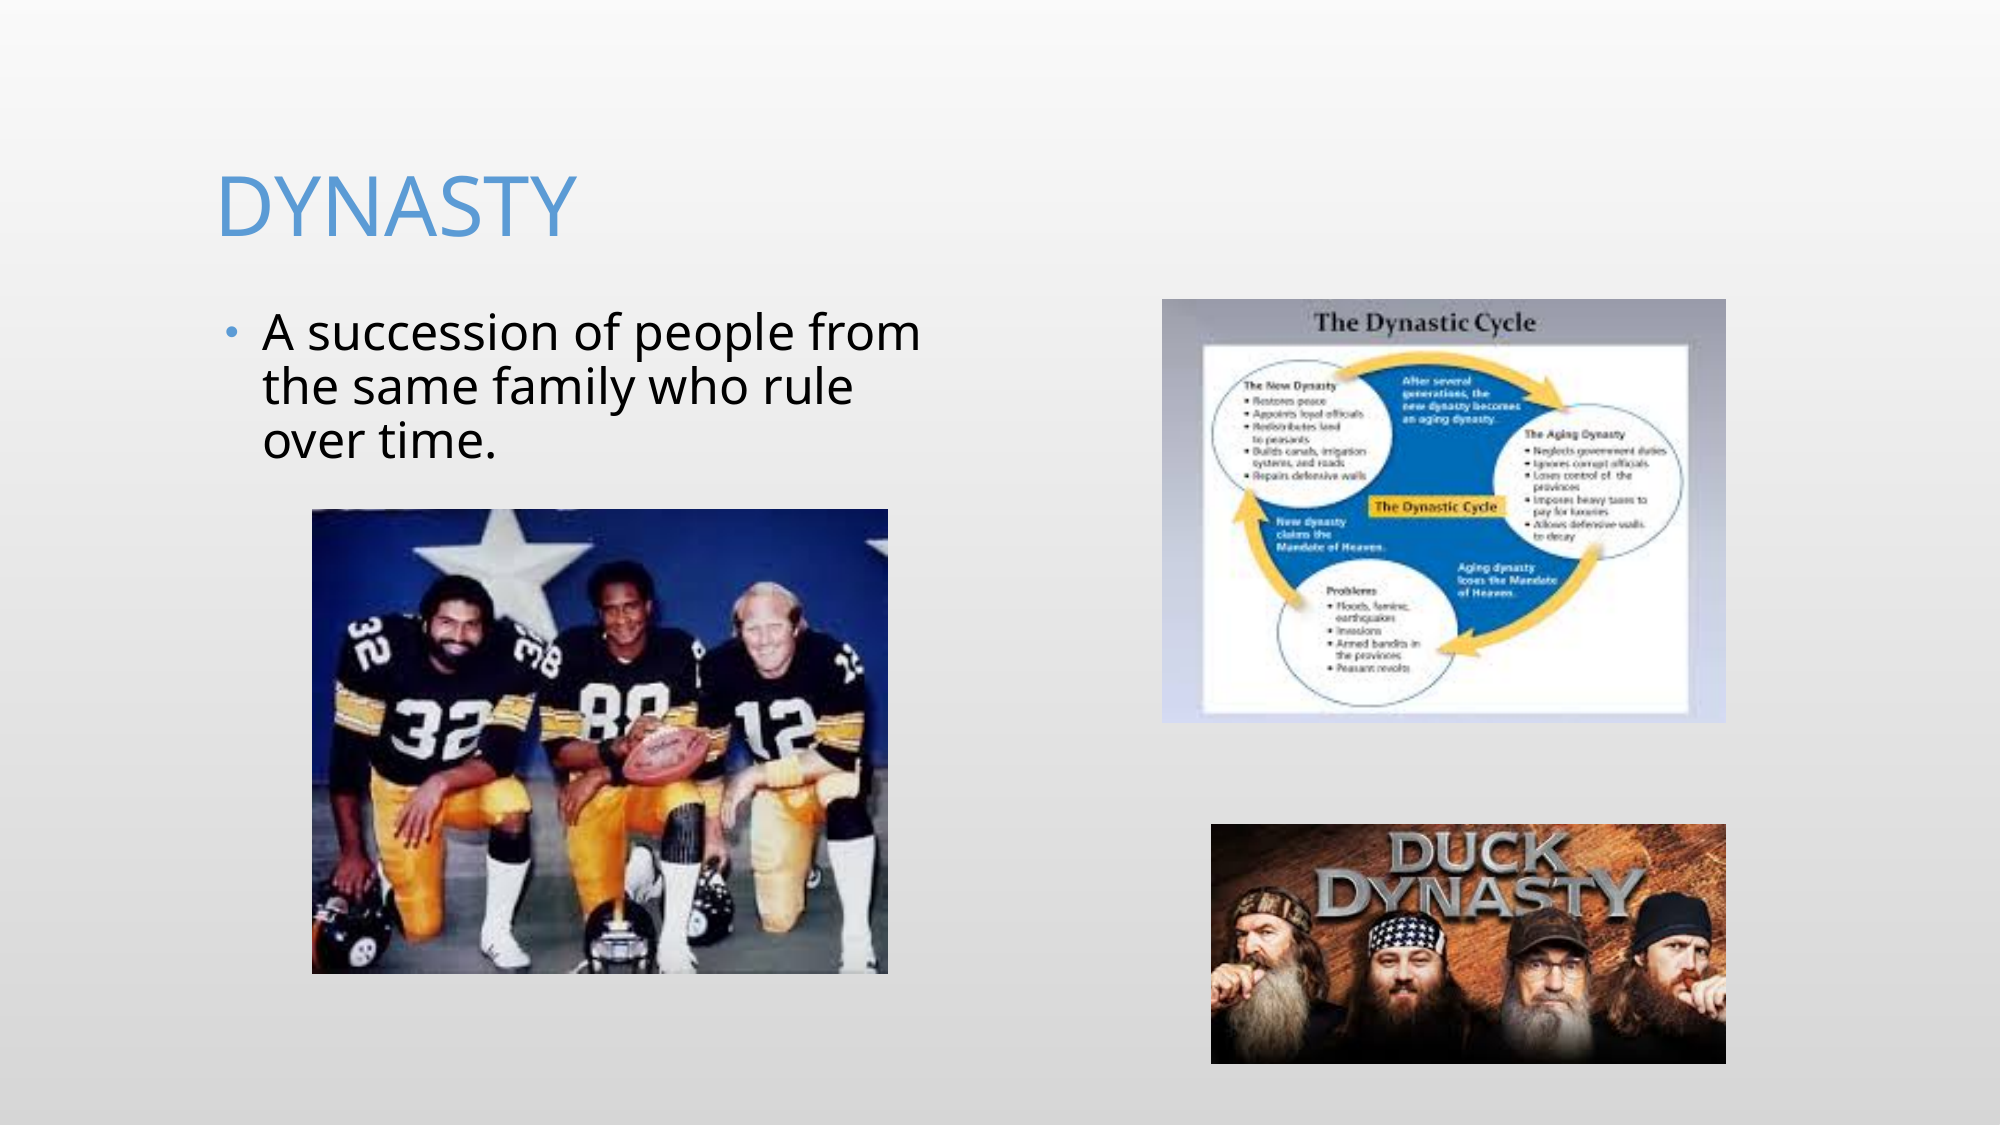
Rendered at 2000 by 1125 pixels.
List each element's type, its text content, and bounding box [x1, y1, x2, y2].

title Dynasty [199, 45, 1800, 263]
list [1162, 299, 1726, 723]
list A succession of people from the same family who rule over time. [202, 299, 975, 1013]
picture [1211, 824, 1726, 1064]
picture [312, 509, 888, 974]
